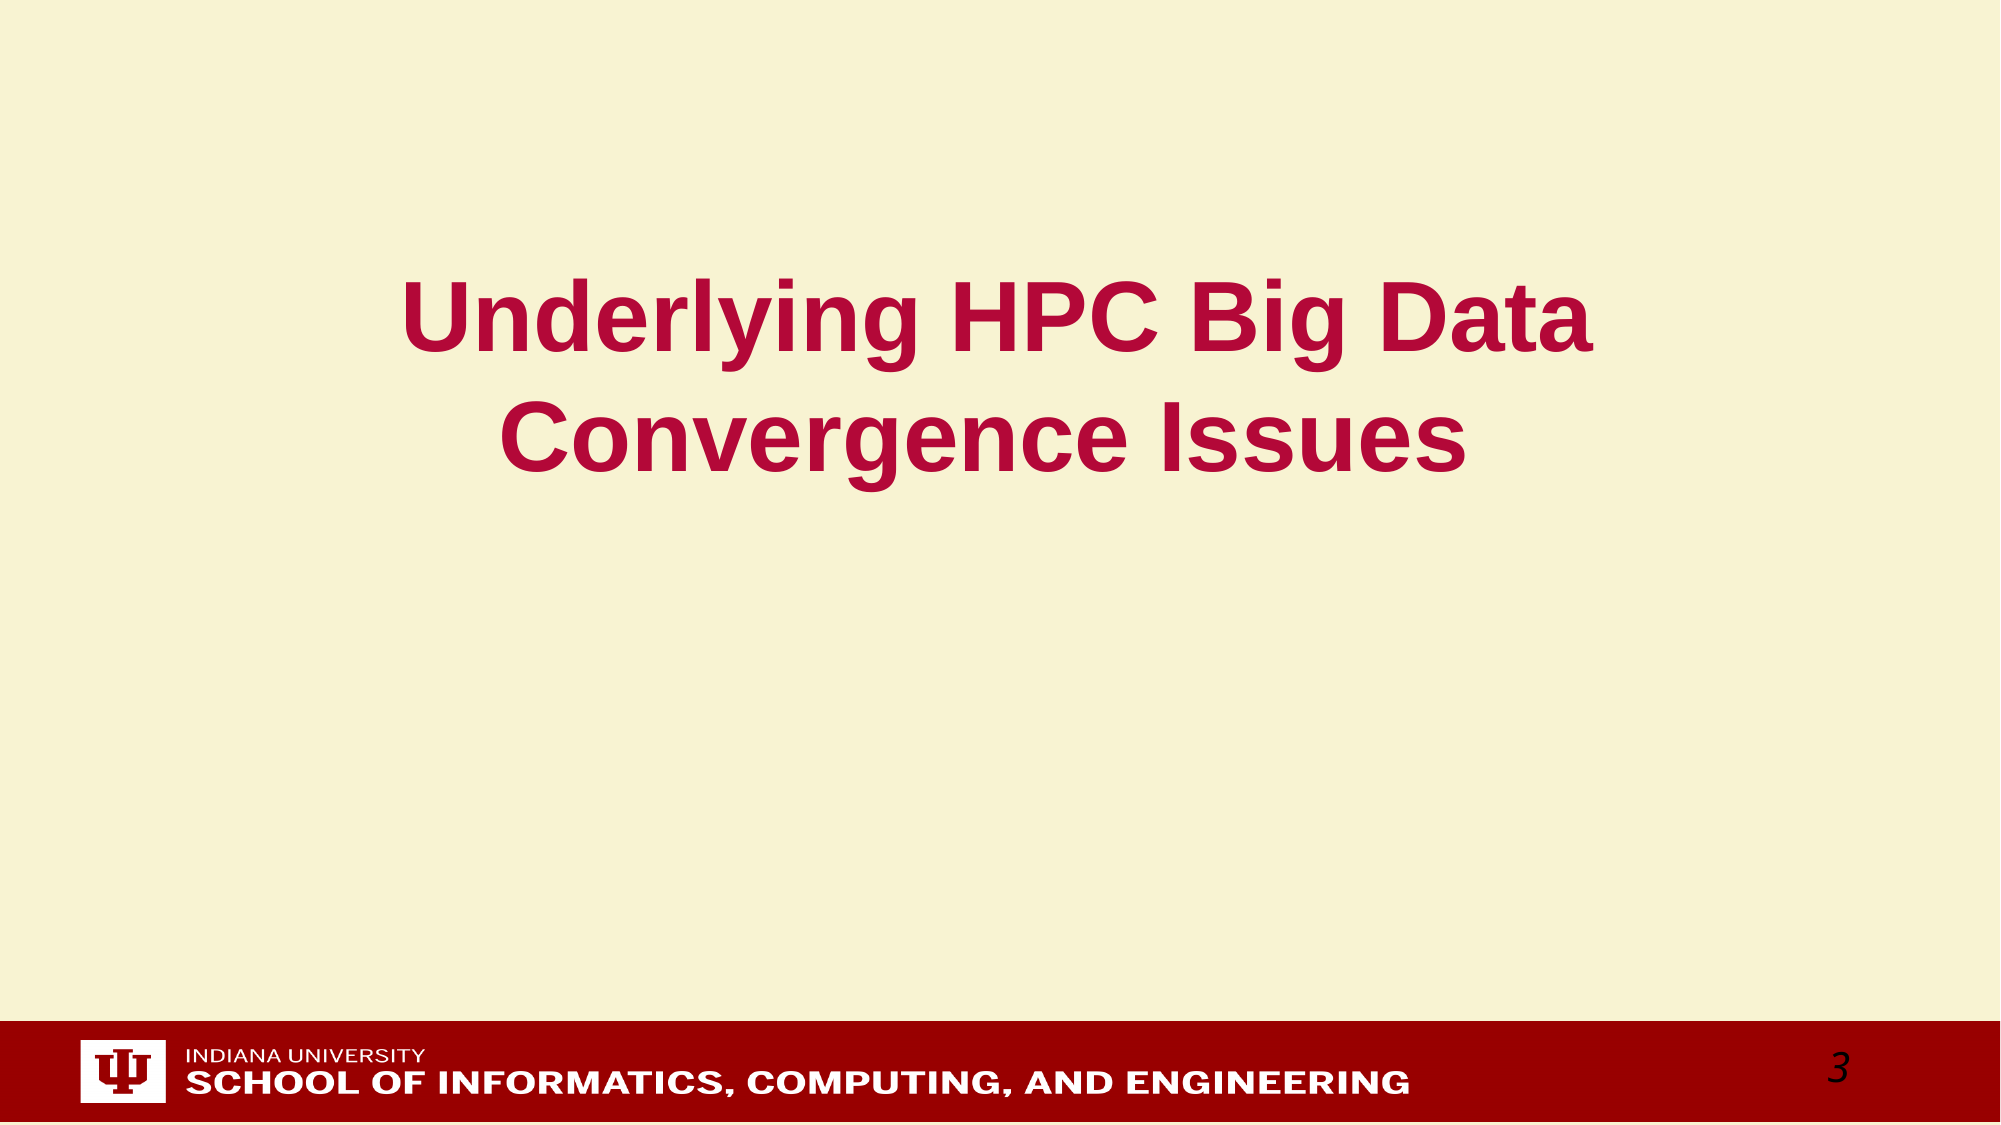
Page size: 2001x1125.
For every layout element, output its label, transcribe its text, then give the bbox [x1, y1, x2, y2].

picture [0, 1021, 2001, 1122]
title Underlying HPC Big Data Convergence Issues [298, 137, 1698, 606]
slide_number 3 [1812, 1033, 1957, 1082]
